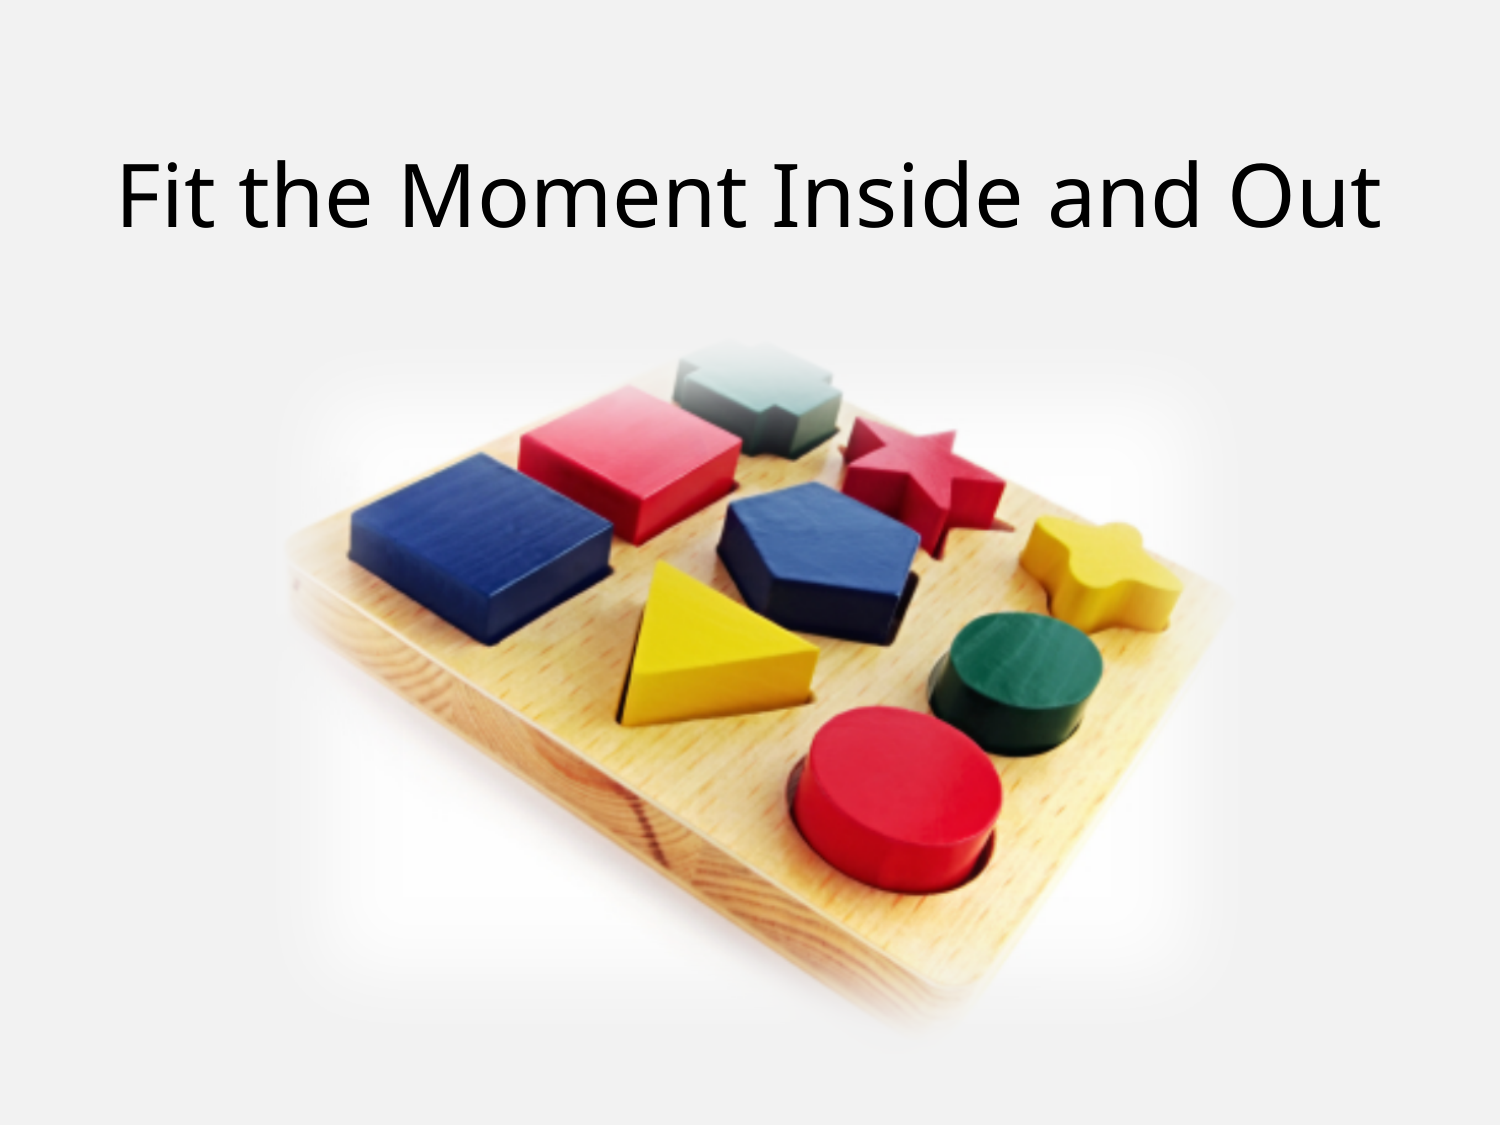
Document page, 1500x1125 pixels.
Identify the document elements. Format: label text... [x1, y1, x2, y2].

title Fit the Moment Inside and Out [90, 82, 1410, 302]
picture [242, 315, 1271, 1057]
